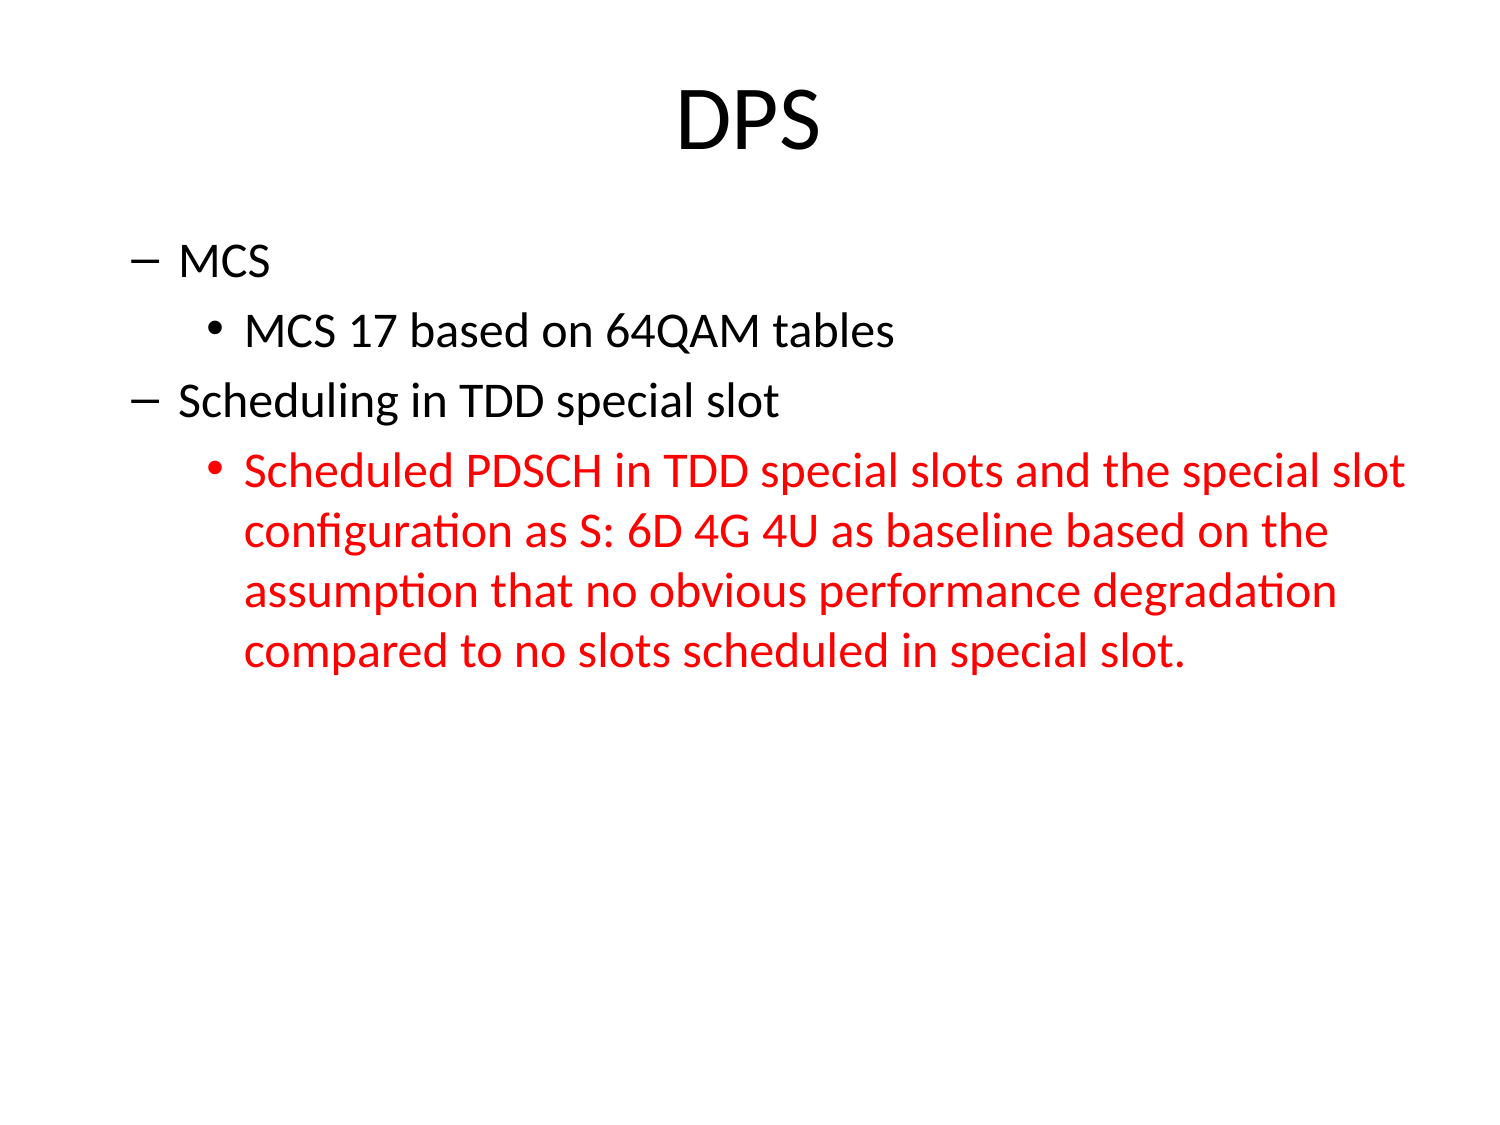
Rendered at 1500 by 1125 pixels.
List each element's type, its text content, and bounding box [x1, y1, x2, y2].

list MCS MCS 17 based on 64QAM tables Scheduling in TDD special slot Scheduled PDSCH in TDD special slots and the special slot configuration as S: 6D 4G 4U as baseline based on the assumption that no obvious performance degradation compared to no slots scheduled in special slot. [41, 219, 1480, 963]
title DPS [73, 30, 1424, 194]
